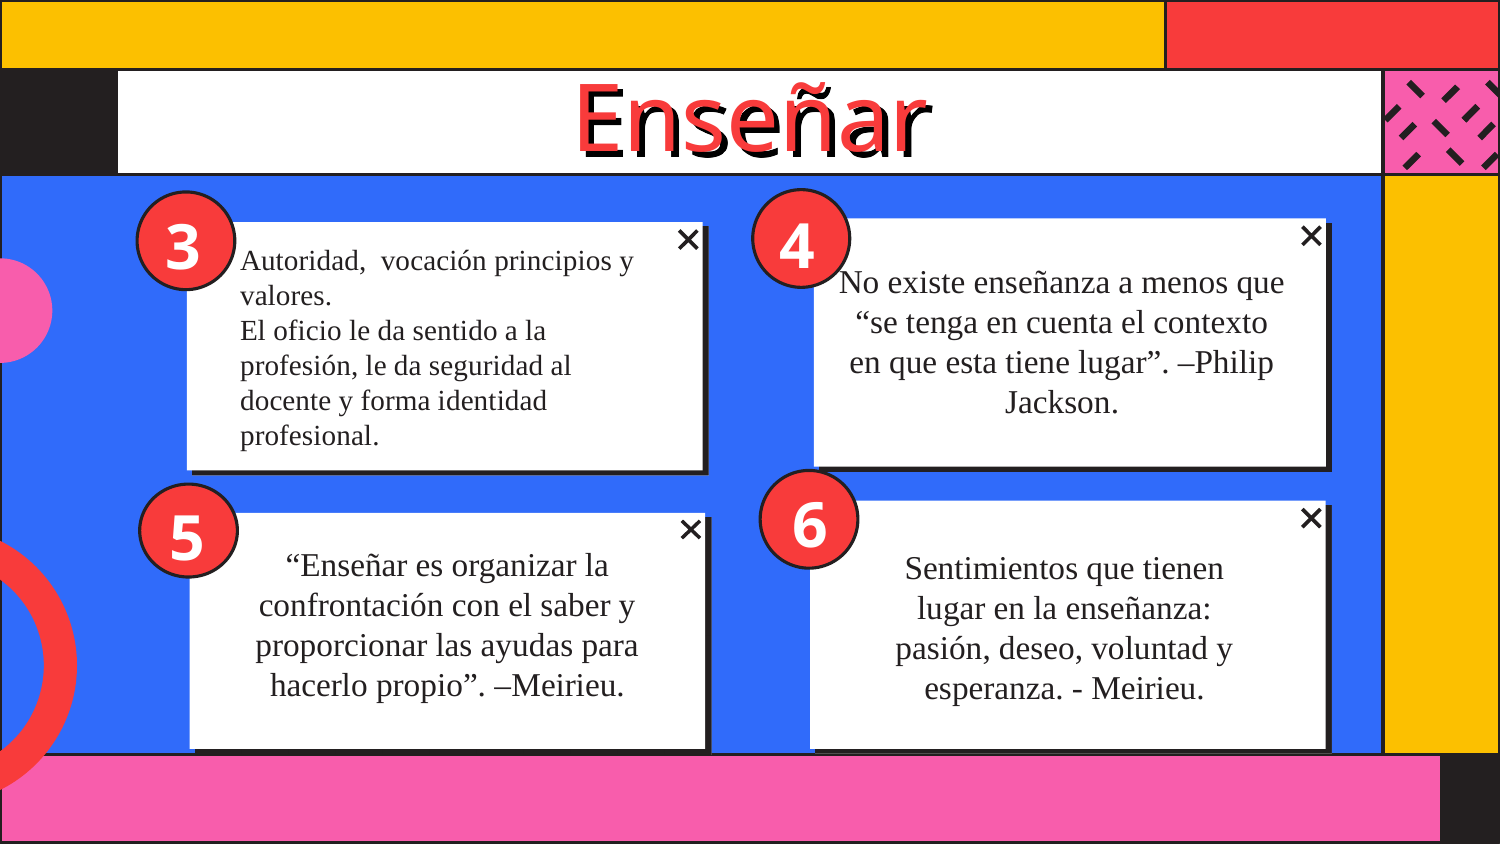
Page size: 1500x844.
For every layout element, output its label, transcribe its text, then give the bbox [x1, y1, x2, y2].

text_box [139, 483, 709, 750]
text_box [0, 540, 78, 791]
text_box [759, 473, 1330, 750]
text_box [752, 189, 1330, 467]
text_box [136, 191, 707, 471]
text_box [0, 258, 53, 363]
title Enseñar [116, 69, 1383, 159]
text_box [1382, 79, 1500, 171]
